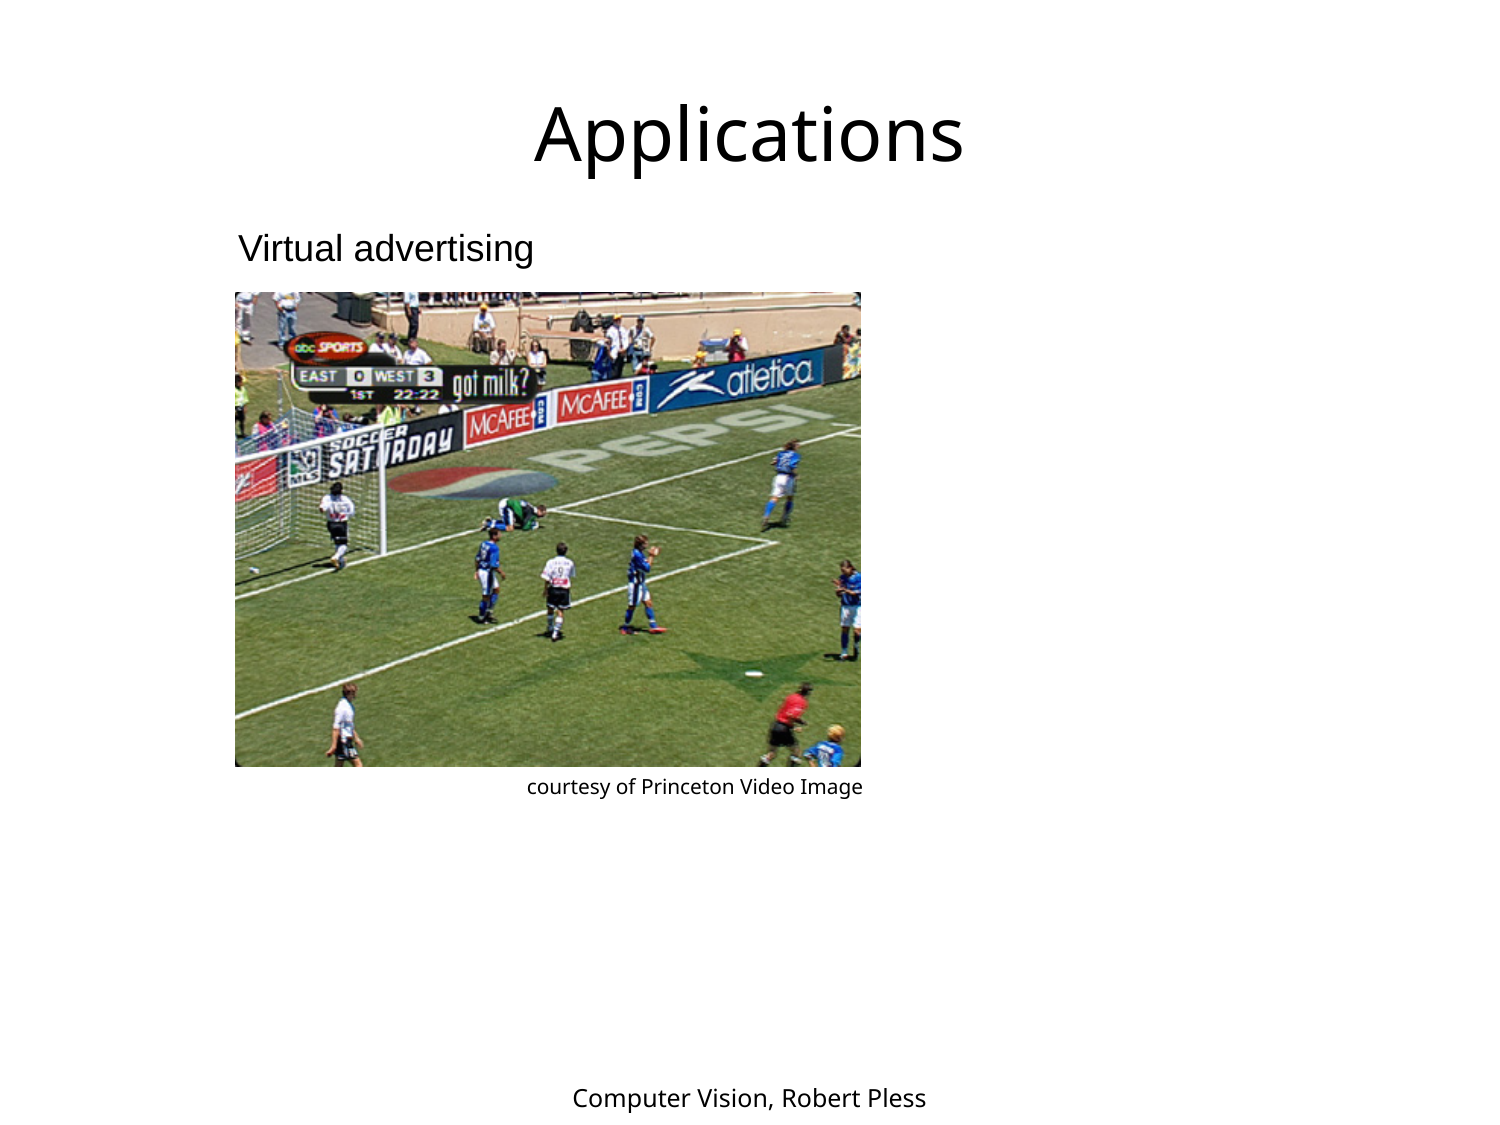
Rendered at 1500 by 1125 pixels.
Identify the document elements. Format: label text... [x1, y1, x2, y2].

footer Computer Vision, Robert Pless [0, 1074, 1500, 1125]
text_box courtesy of Princeton Video Image [499, 736, 878, 812]
picture [235, 292, 862, 767]
title Applications [112, 37, 1388, 226]
text_box Virtual advertising [223, 216, 550, 277]
